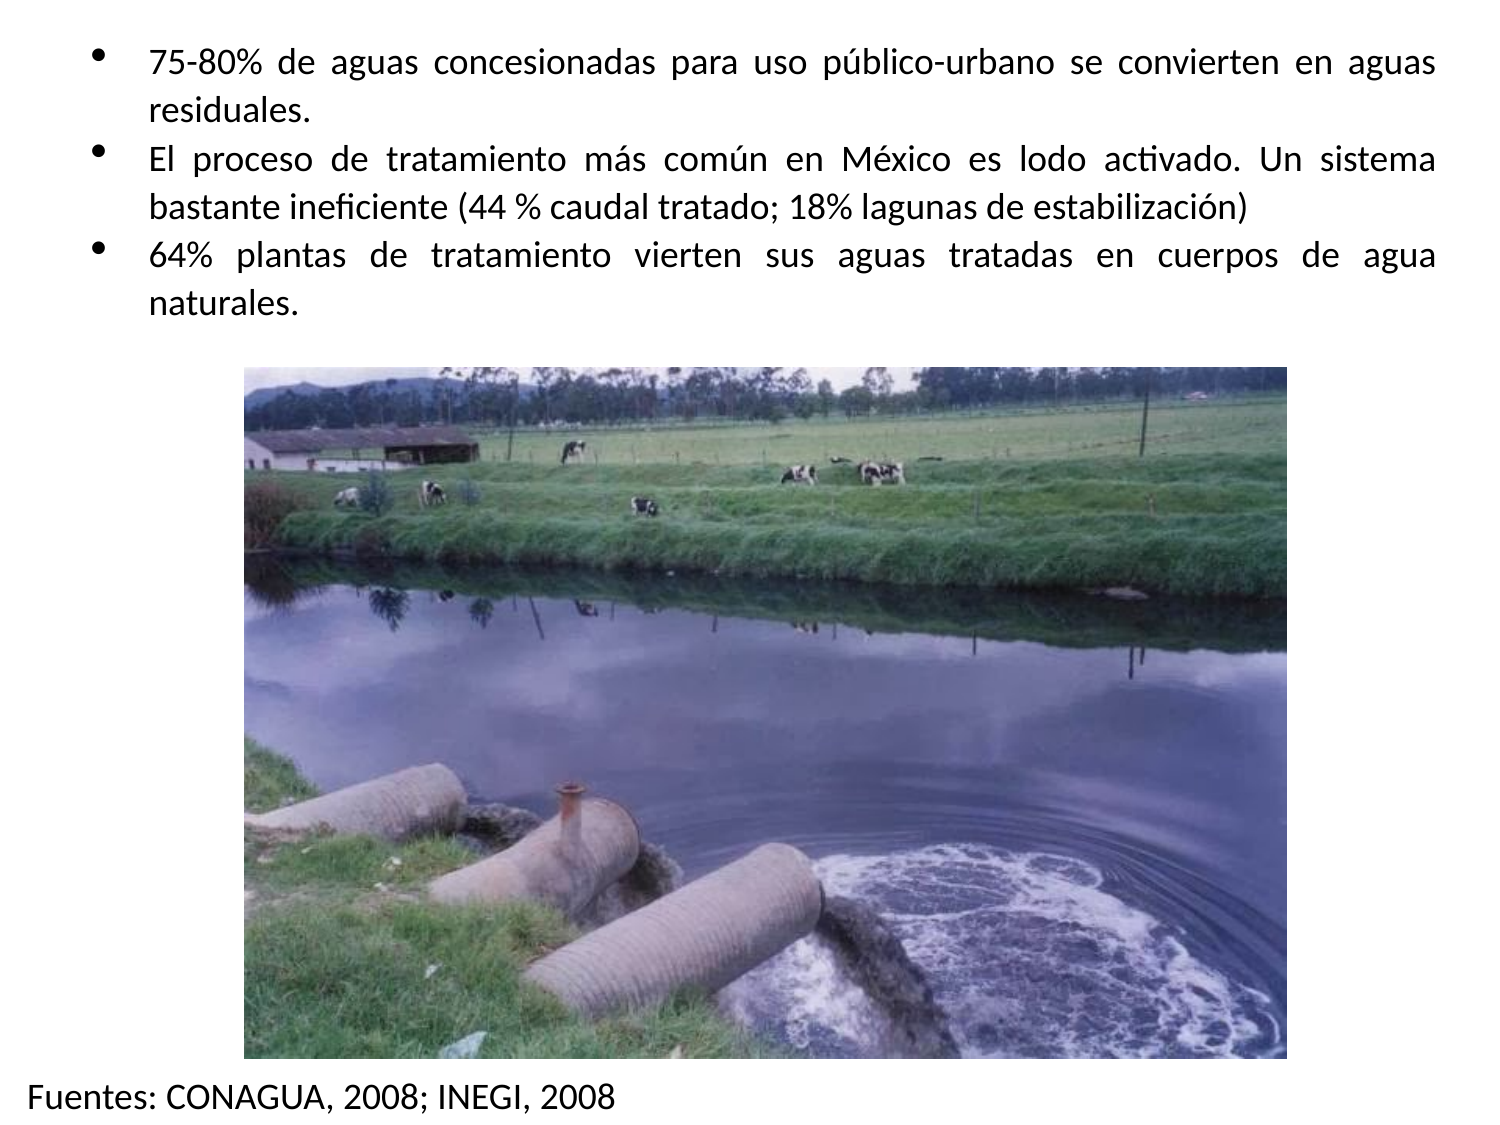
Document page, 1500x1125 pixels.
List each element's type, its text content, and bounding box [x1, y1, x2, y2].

text_box 75-80% de aguas concesionadas para uso público-urbano se convierten en aguas residuales. El proceso de tratamiento más común en México es lodo activado. Un sistema bastante ineficiente (44 % caudal tratado; 18% lagunas de estabilización) 64% plantas de tratamiento vierten sus aguas tratadas en cuerpos de agua naturales. [77, 26, 1453, 331]
picture [244, 367, 1287, 1059]
text_box Fuentes: CONAGUA, 2008; INEGI, 2008 [12, 1061, 640, 1125]
